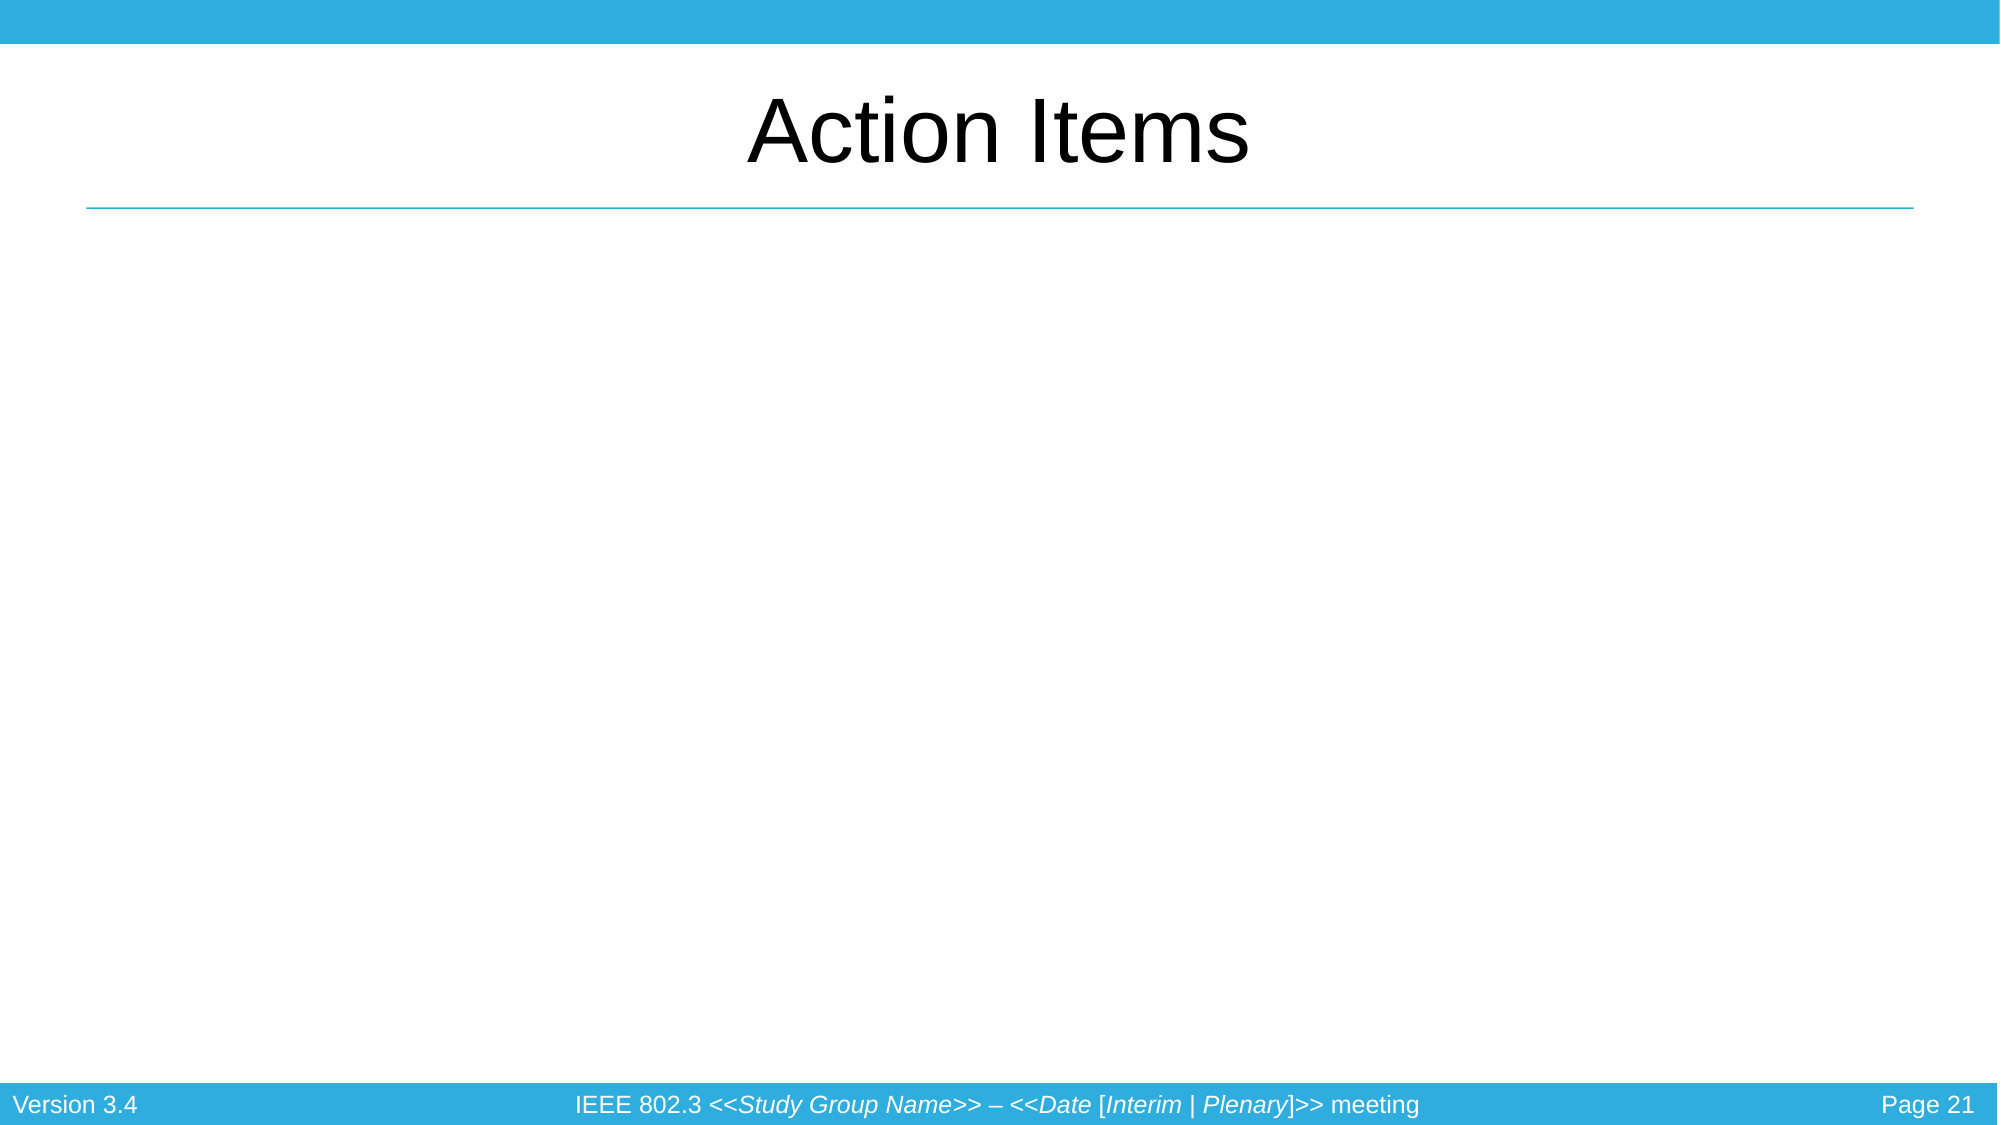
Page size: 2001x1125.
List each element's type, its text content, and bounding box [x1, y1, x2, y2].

title Action Items [99, 66, 1901, 197]
